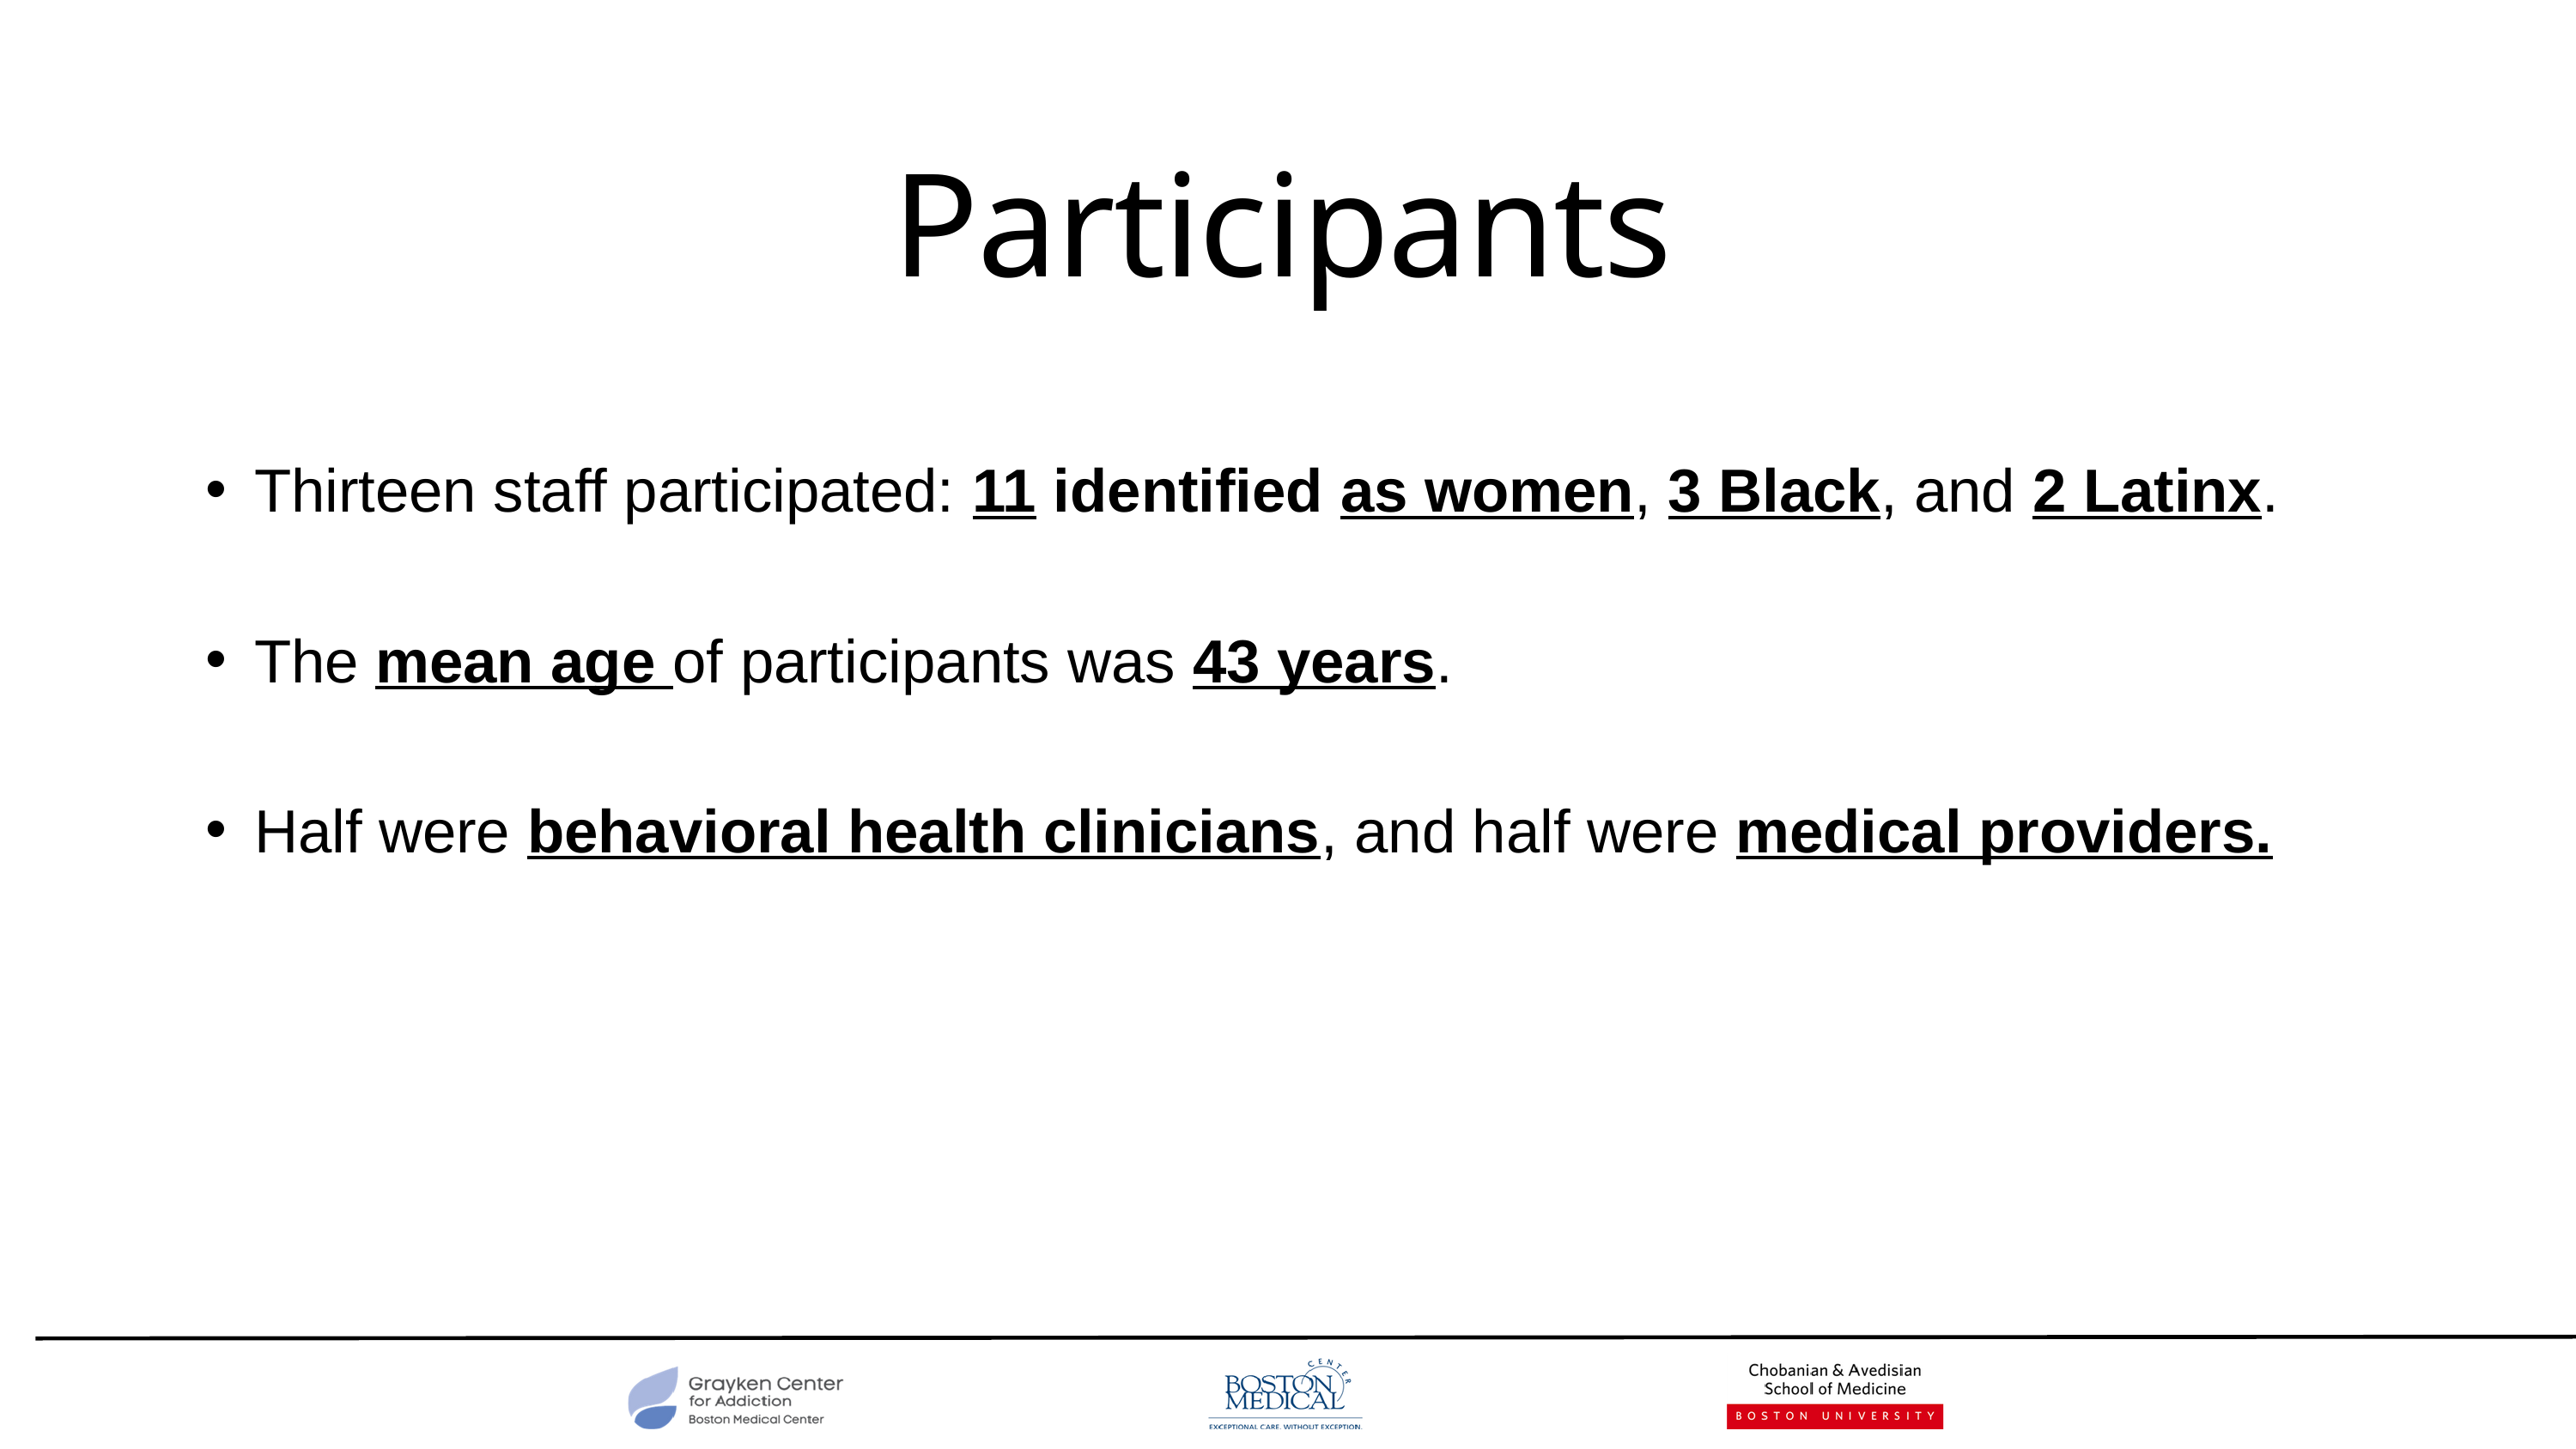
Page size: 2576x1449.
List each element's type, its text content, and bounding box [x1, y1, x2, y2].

text_box Thirteen staff participated: 11 identified as women, 3 Black, and 2 Latinx. The mean age of participants was 43 years. Half were behavioral health clinicians, and half were medical providers. [193, 445, 2392, 1288]
text_box [0, 1335, 2576, 1449]
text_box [35, 1336, 2576, 1339]
text_box [628, 1353, 1948, 1429]
text_box Participants [875, 116, 1691, 306]
